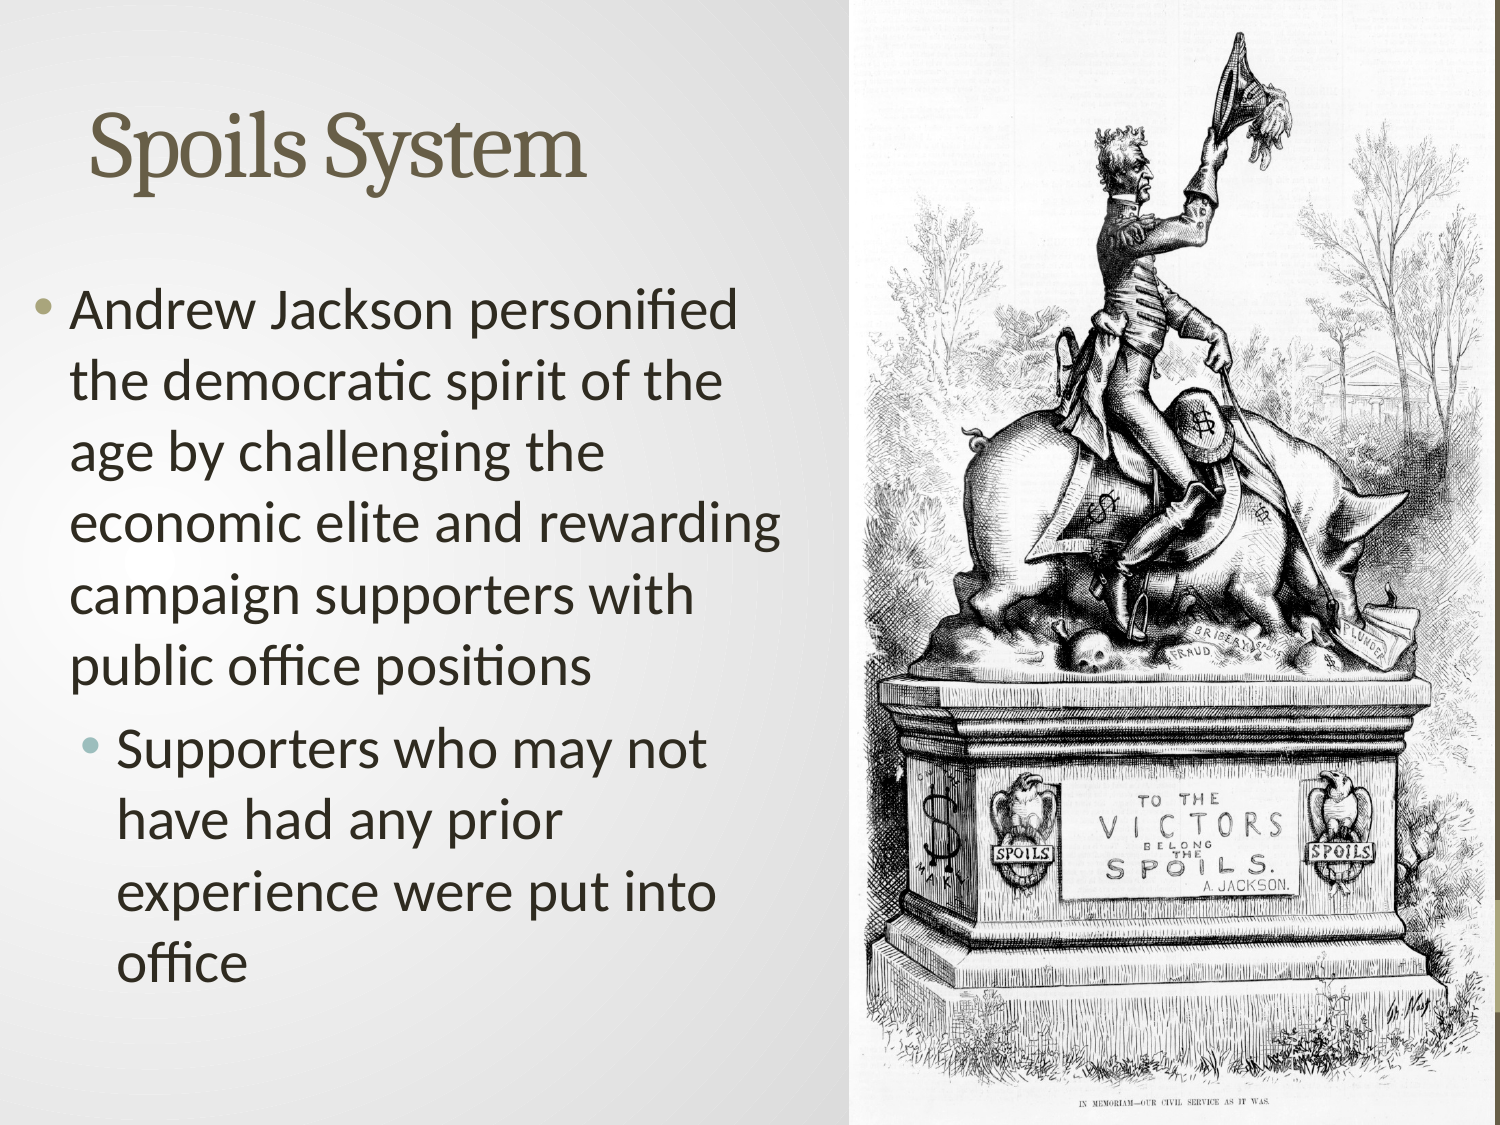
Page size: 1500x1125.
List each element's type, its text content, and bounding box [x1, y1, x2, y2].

list Andrew Jackson personified the democratic spirit of the age by challenging the economic elite and rewarding campaign supporters with public office positions Supporters who may not have had any prior experience were put into office [0, 262, 813, 1050]
picture [849, 0, 1496, 1125]
title Spoils System [75, 45, 846, 233]
